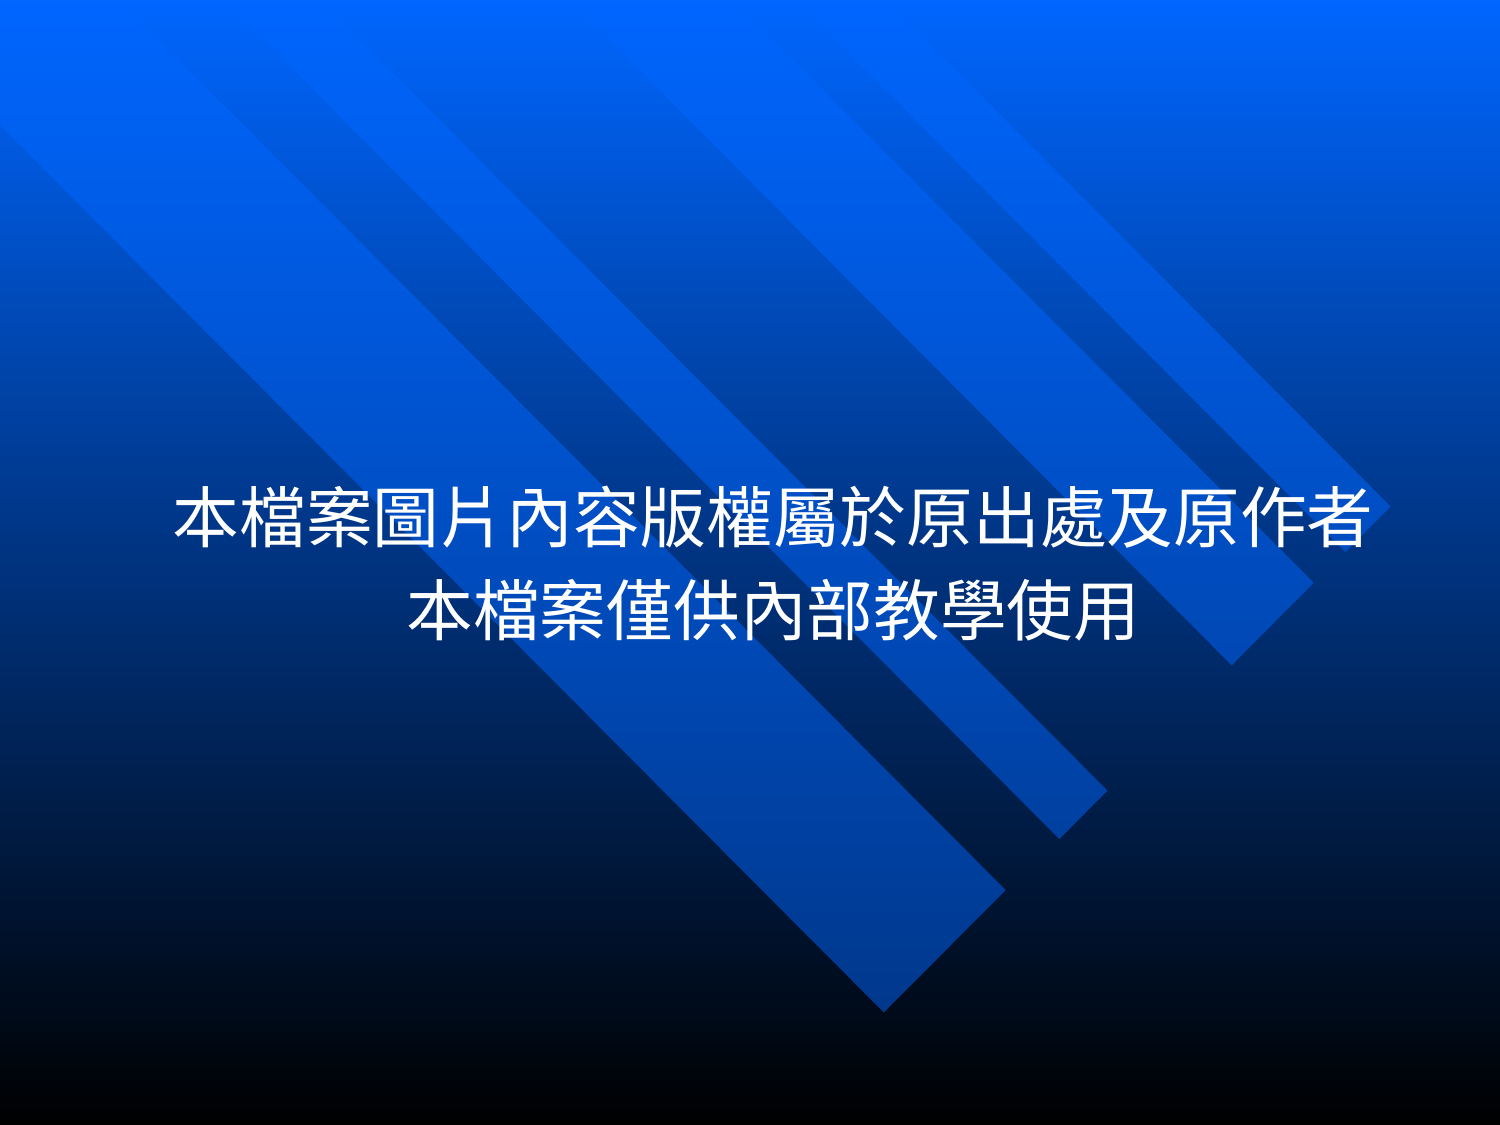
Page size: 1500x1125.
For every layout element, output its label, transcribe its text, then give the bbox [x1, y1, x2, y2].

subtitle 本檔案圖片內容版權屬於原出處及原作者 本檔案僅供內部教學使用 [135, 467, 1412, 756]
